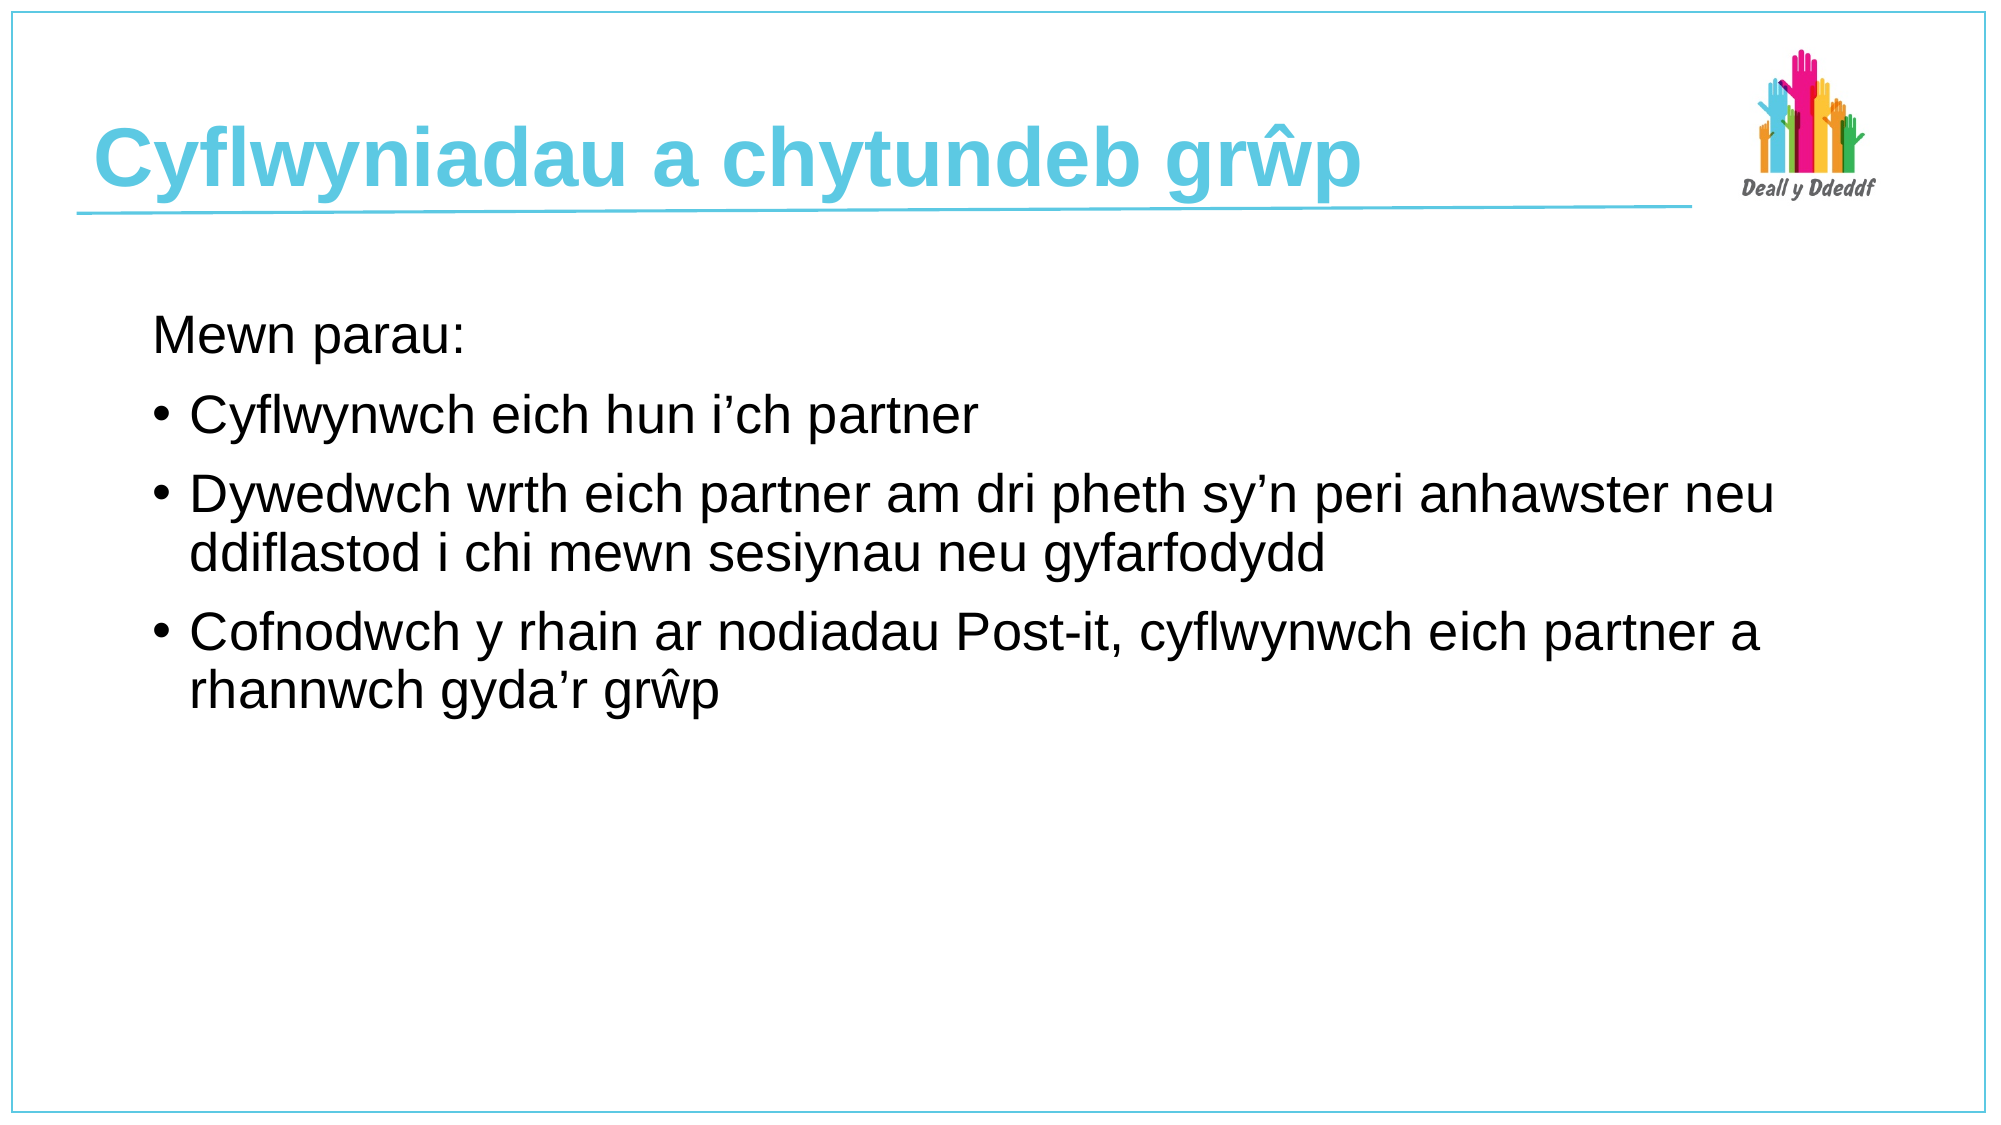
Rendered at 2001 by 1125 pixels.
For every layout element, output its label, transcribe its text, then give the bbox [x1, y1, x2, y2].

list Mewn parau: Cyflwynwch eich hun i’ch partner Dywedwch wrth eich partner am dri pheth sy’n peri anhawster neu ddiflastod i chi mewn sesiynau neu gyfarfodydd Cofnodwch y rhain ar nodiadau Post-it, cyflwynwch eich partner a rhannwch gyda’r grŵp [137, 299, 1863, 898]
picture [1705, 36, 1910, 214]
title Cyflwyniadau a chytundeb grŵp [78, 0, 1804, 212]
